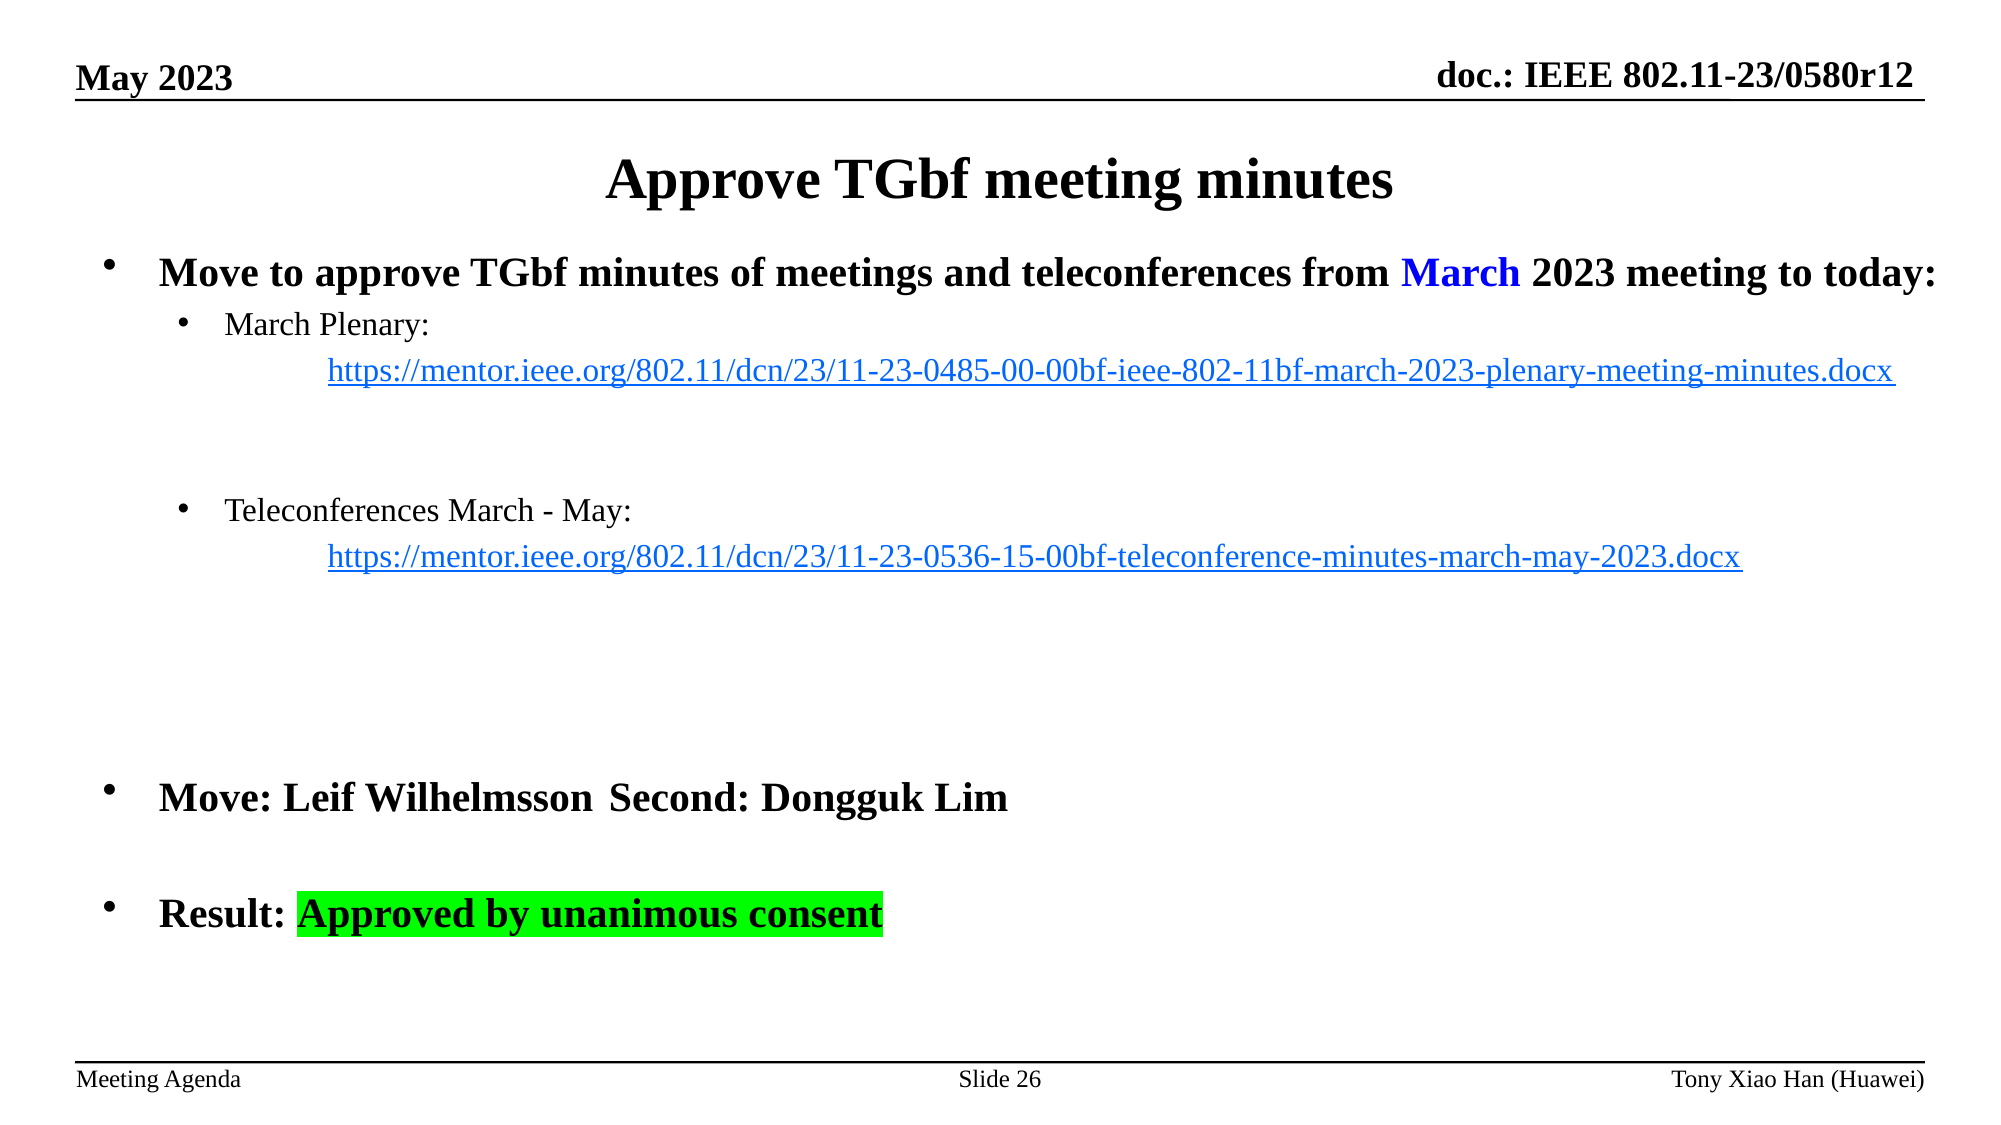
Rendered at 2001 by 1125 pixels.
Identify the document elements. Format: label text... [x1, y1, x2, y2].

text_box Move to approve TGbf minutes of meetings and teleconferences from March 2023 meeting to today: March Plenary: https://mentor.ieee.org/802.11/dcn/23/11-23-0485-00-00bf-ieee-802-11bf-march-2023-plenary-meeting-minutes.docx Teleconferences March - May: https://mentor.ieee.org/802.11/dcn/23/11-23-0536-15-00bf-teleconference-minutes-march-may-2023.docx Move: Leif Wilhelmsson Second: Dongguk Lim Result: Approved by unanimous consent [87, 237, 1963, 975]
text_box Approve TGbf meeting minutes [362, 87, 1638, 237]
